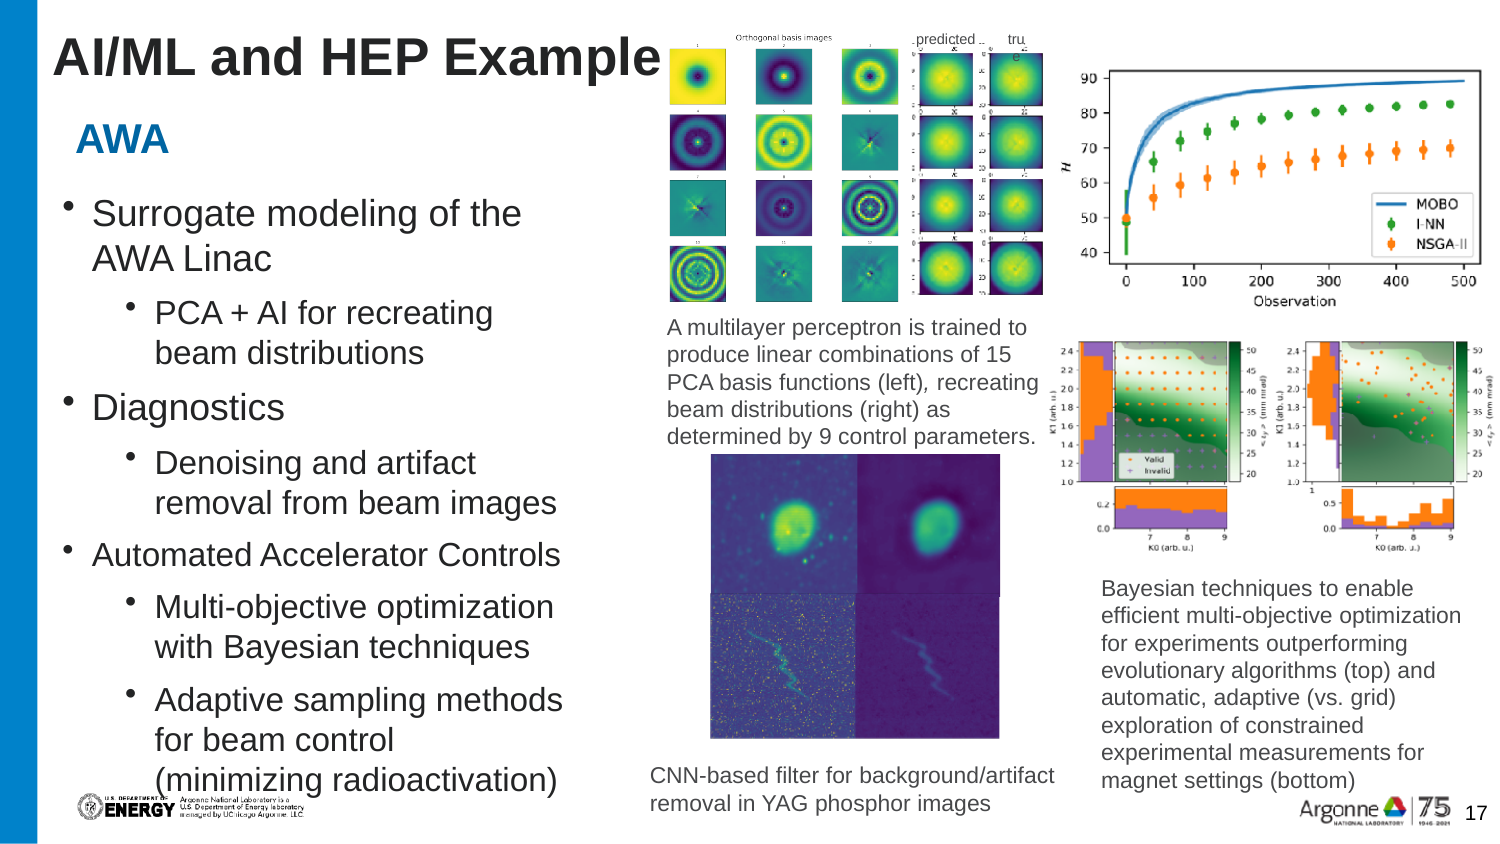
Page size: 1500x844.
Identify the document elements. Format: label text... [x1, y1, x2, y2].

text_box A multilayer perceptron is trained to produce linear combinations of 15 PCA basis functions (left), recreating beam distributions (right) as determined by 9 control parameters. [659, 304, 1038, 457]
text_box CNN-based filter for background/artifact removal in YAG phosphor images [642, 753, 1085, 824]
title AI/ML and HEP Example [52, 0, 664, 88]
picture [75, 791, 308, 822]
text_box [705, 454, 1001, 744]
picture [666, 31, 900, 305]
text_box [1033, 47, 1495, 346]
list Surrogate modeling of the AWA Linac PCA + AI for recreating beam distributions Diagnostics Denoising and artifact removal from beam images Automated Accelerator Controls Multi-objective optimization with Bayesian techniques Adaptive sampling methods for beam control (minimizing radioactivation) [61, 187, 573, 783]
picture [1289, 801, 1461, 836]
text_box 17 [1457, 792, 1500, 833]
picture [1038, 332, 1500, 560]
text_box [903, 21, 1046, 295]
text_box Bayesian techniques to enable efficient multi-objective optimization for experiments outperforming evolutionary algorithms (top) and automatic, adaptive (vs. grid) exploration of constrained experimental measurements for magnet settings (bottom) [1093, 565, 1482, 801]
text_box AWA [74, 117, 655, 179]
